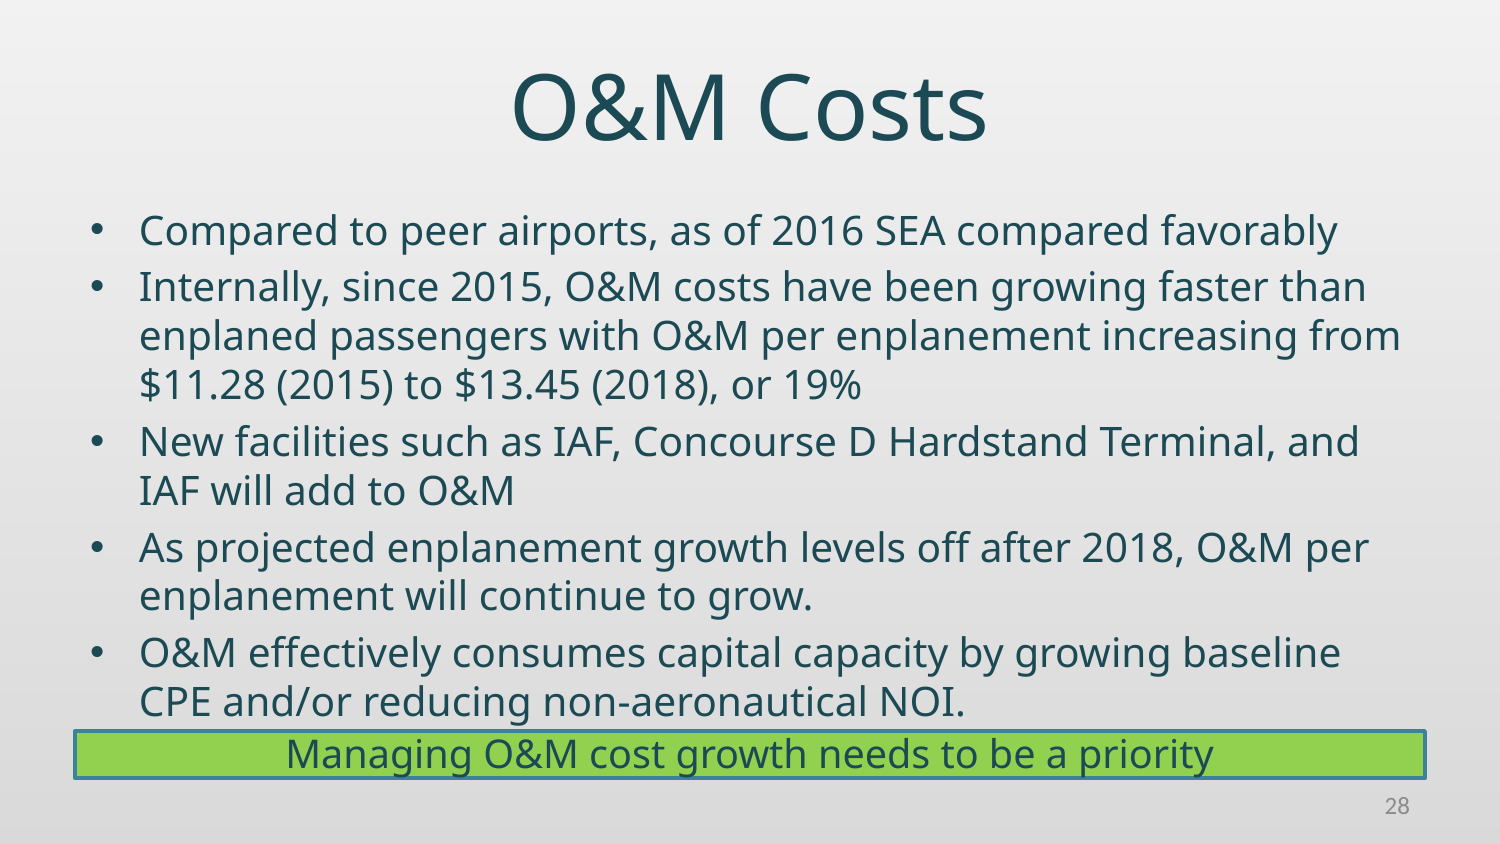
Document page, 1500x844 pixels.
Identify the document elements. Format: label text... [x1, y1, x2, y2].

list Managing O&M cost growth needs to be a priority [75, 721, 1425, 785]
title O&M Costs [75, 33, 1425, 175]
slide_number 28 [1074, 782, 1425, 828]
list Compared to peer airports, as of 2016 SEA compared favorably Internally, since 2015, O&M costs have been growing faster than enplaned passengers with O&M per enplanement increasing from $11.28 (2015) to $13.45 (2018), or 19% New facilities such as IAF, Concourse D Hardstand Terminal, and IAF will add to O&M As projected enplanement growth levels off after 2018, O&M per enplanement will continue to grow. O&M effectively consumes capital capacity by growing baseline CPE and/or reducing non-aeronautical NOI. [75, 196, 1425, 721]
